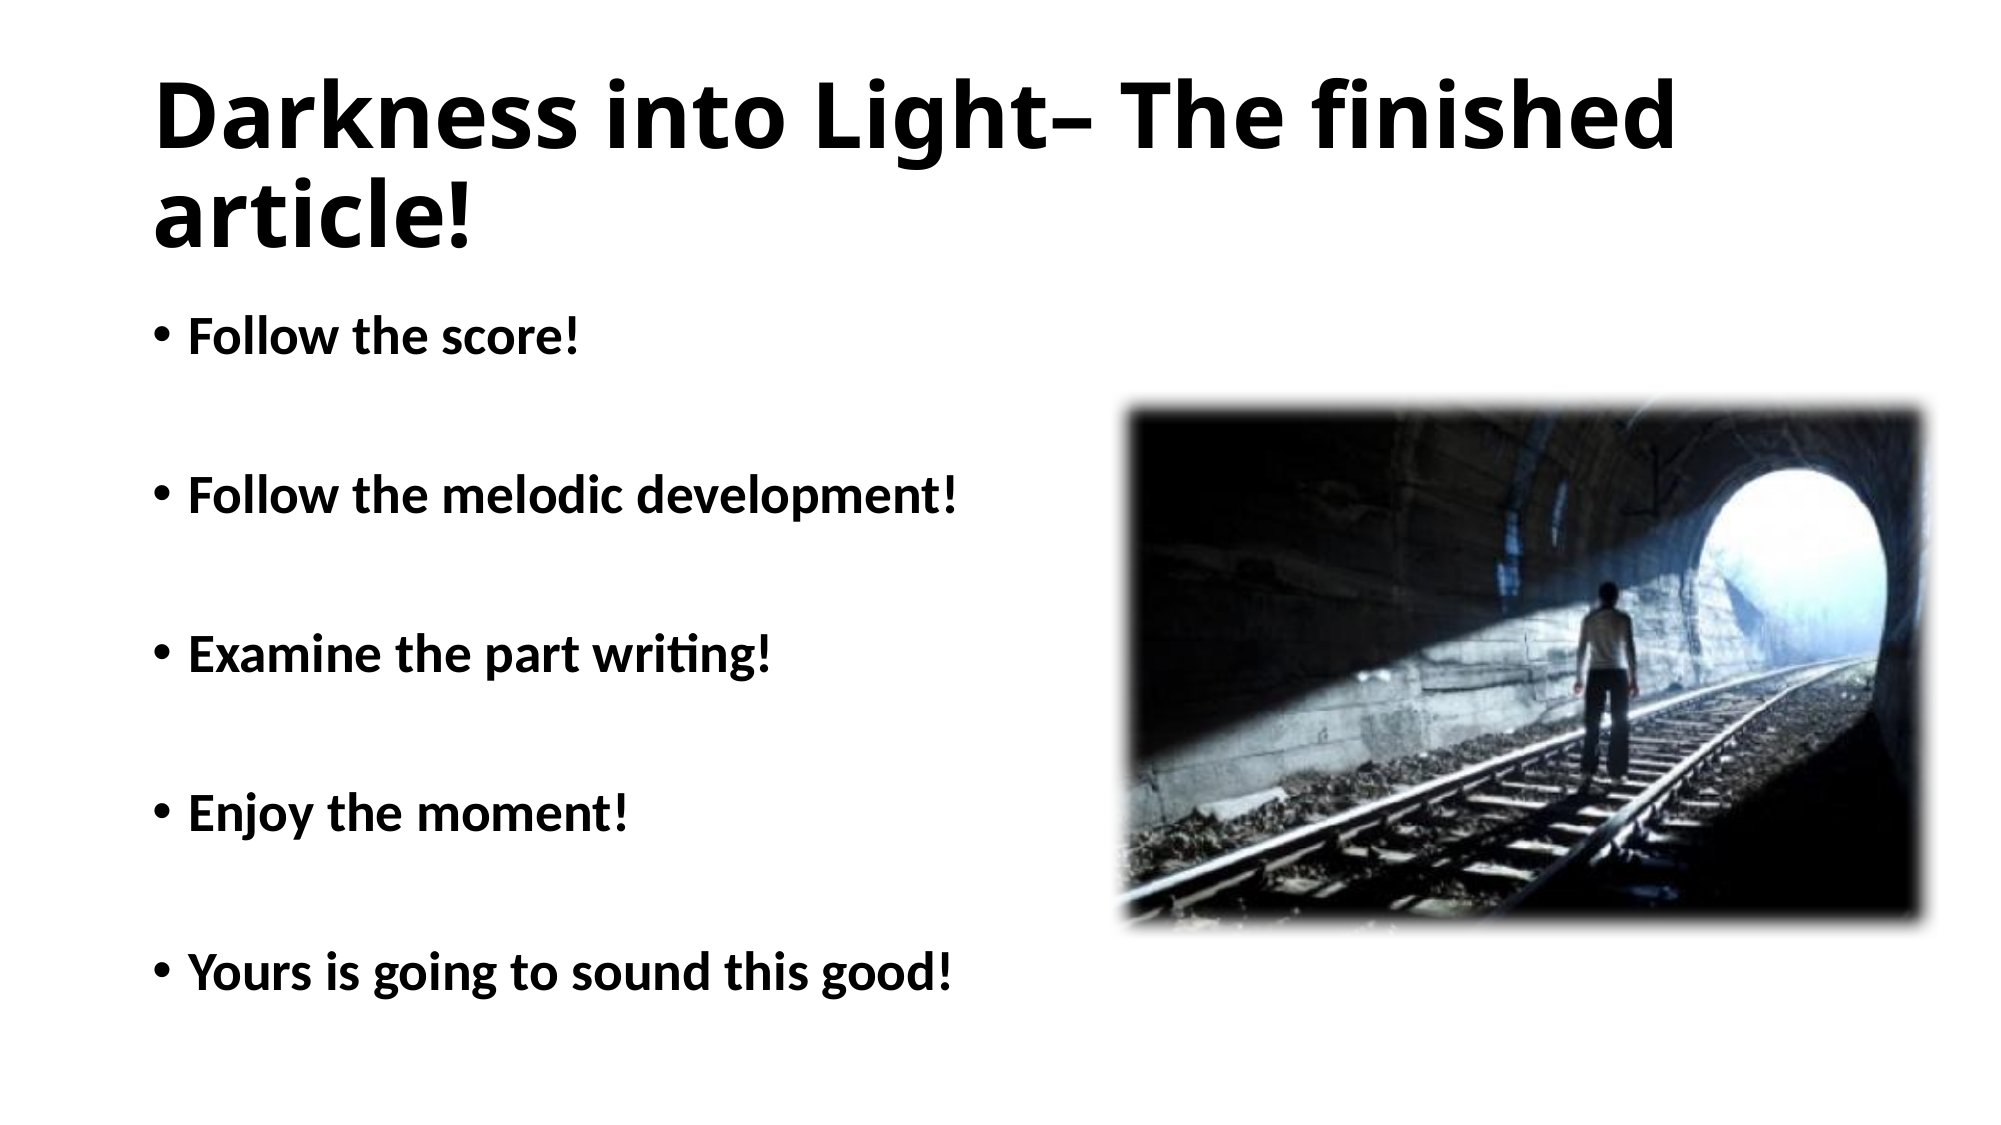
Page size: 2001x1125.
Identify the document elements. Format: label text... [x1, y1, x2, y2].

list Follow the score! Follow the melodic development! Examine the part writing! Enjoy the moment! Yours is going to sound this good! [137, 299, 1863, 1014]
title Darkness into Light– The finished article! [137, 59, 1863, 278]
picture [1109, 389, 1939, 940]
